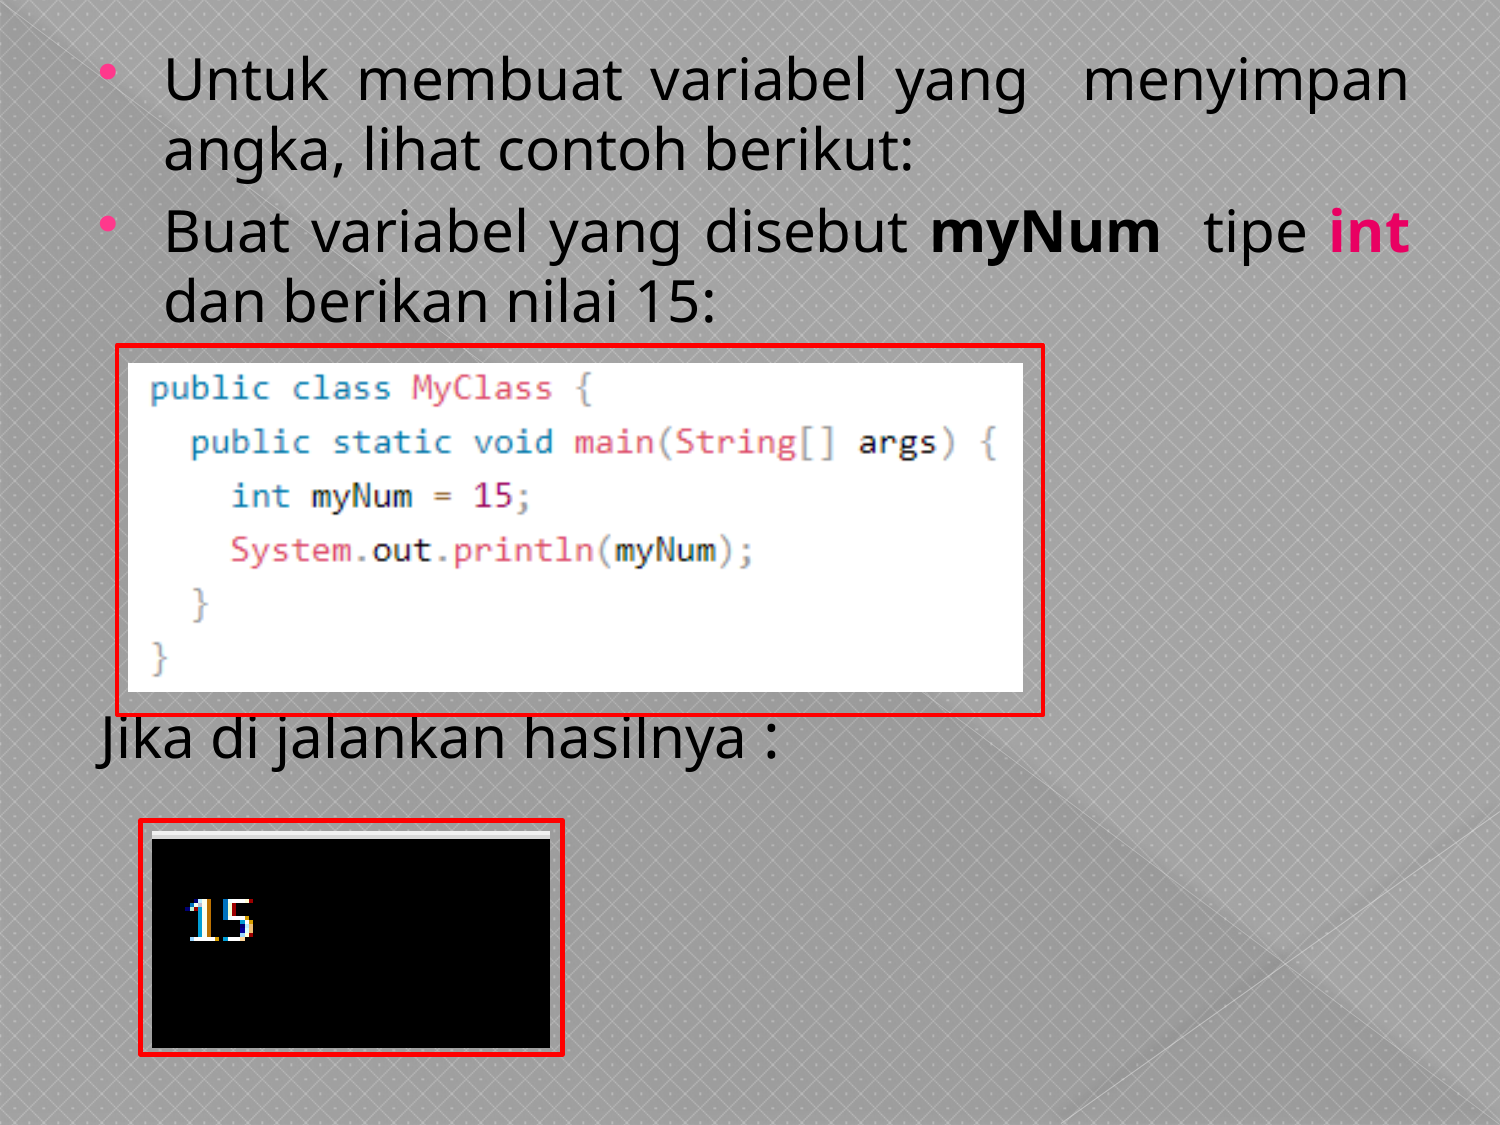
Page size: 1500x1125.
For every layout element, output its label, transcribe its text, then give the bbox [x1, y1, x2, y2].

picture [128, 362, 1023, 692]
text_box [115, 343, 1045, 717]
text_box [138, 818, 564, 1057]
picture [152, 831, 550, 1048]
list Untuk membuat variabel yang menyimpan angka, lihat contoh berikut: Buat variabel yang disebut myNum tipe int dan berikan nilai 15: Jika di jalankan hasilnya : [75, 35, 1425, 1059]
